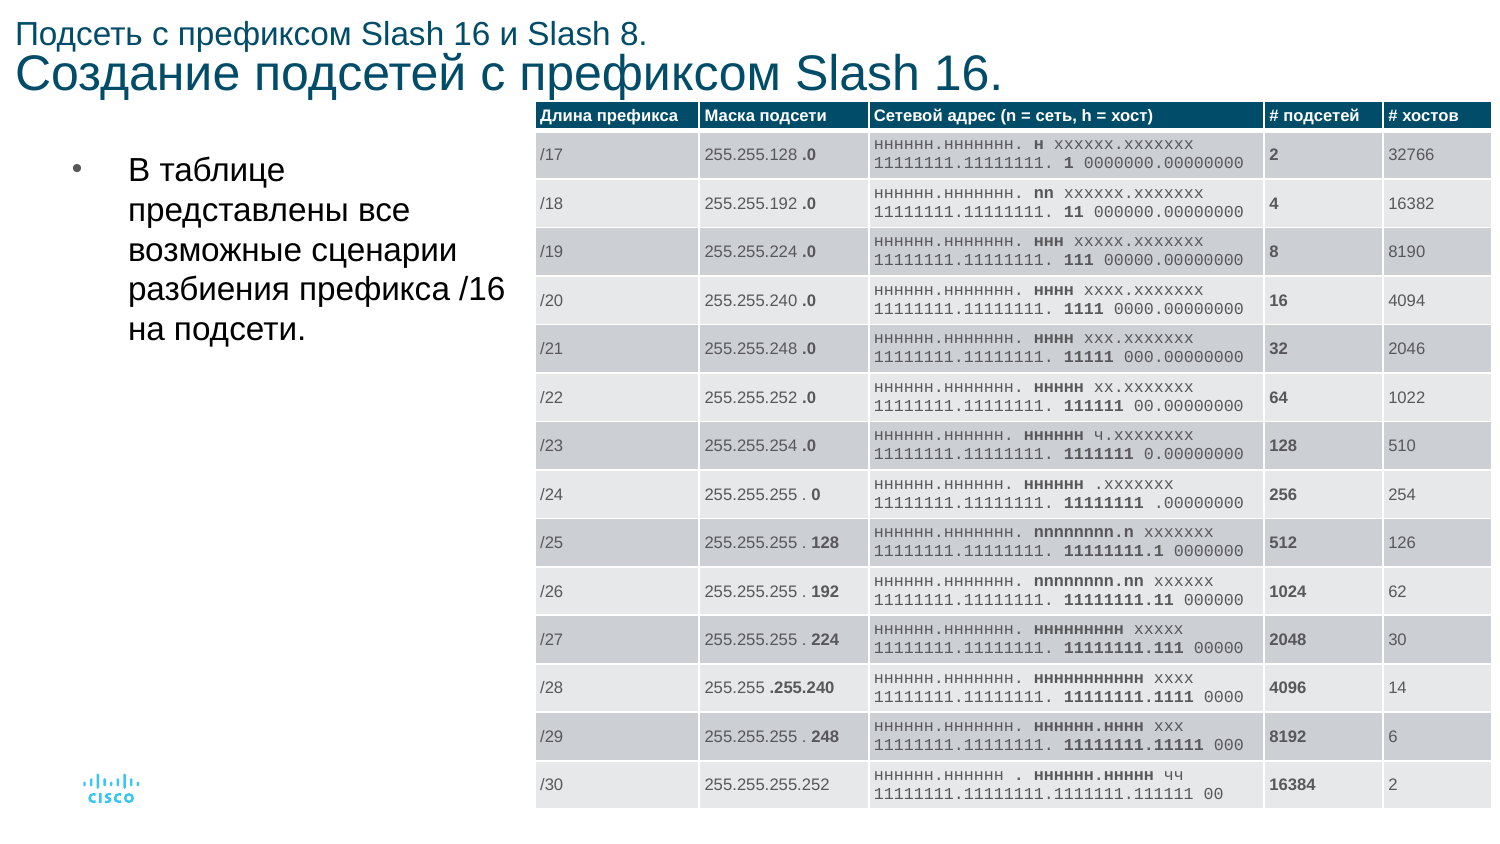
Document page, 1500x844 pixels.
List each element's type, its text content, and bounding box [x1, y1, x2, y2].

table_cell нннннн.ннннннн. nn хххххх.ххххххх 11111111.11111111. 11 000000.00000000 [870, 180, 1263, 227]
table_cell 255.255.255 . 248​ [700, 713, 868, 760]
table_header Длина префикса [536, 102, 698, 128]
table_cell /17 [536, 133, 698, 178]
table_cell /20 [536, 277, 698, 324]
table_cell 32 [1265, 325, 1382, 372]
table_cell 8 [1265, 228, 1382, 275]
table_cell нннннн.нннннн. нннннн .ххххххх 11111111.11111111. 11111111 .00000000 [870, 471, 1263, 518]
table_cell /27 [536, 616, 698, 663]
table_cell 16384 [1265, 762, 1382, 808]
table_cell 255.255.255 . 224​ [700, 616, 868, 663]
table_cell 510 [1384, 422, 1491, 469]
table_cell 255.255 .255.240​ [700, 665, 868, 711]
table_cell нннннн.ннннннн. ннннннннн ххххх 11111111.11111111. 11111111.111 00000 [870, 616, 1263, 663]
table_cell 255.255.255 . 128​ [700, 519, 868, 566]
table_cell 255.255.255 . 0​ [700, 471, 868, 518]
table_cell нннннн.ннннннн. нннннн.нннн ххх 11111111.11111111. 11111111.11111 000 [870, 713, 1263, 760]
table_cell 14 [1384, 665, 1491, 711]
table_cell 512 [1265, 519, 1382, 566]
table_cell /24 [536, 471, 698, 518]
table_cell нннннн.ннннннн. nnnnnnnn.nn хххххх 11111111.11111111. 11111111.11 000000 [870, 568, 1263, 614]
table_cell /28 [536, 665, 698, 711]
table_cell 254 [1384, 471, 1491, 518]
table_cell нннннн.ннннннн. ннннннннннн хххх 11111111.11111111. 11111111.1111 0000 [870, 665, 1263, 711]
table_cell 126 [1384, 519, 1491, 566]
table_cell /18 [536, 180, 698, 227]
table_cell нннннн.ннннннн. nnnnnnnn.n ххххххх 11111111.11111111. 11111111.1 0000000 [870, 519, 1263, 566]
table_cell 255.255.248 .0​ [700, 325, 868, 372]
table_cell нннннн.ннннннн. нннн хххх.ххххххх 11111111.11111111. 1111 0000.00000000 [870, 277, 1263, 324]
table_cell 1022 [1384, 374, 1491, 421]
table_header Сетевой адрес (n = сеть, h = хост) [870, 102, 1263, 128]
table_cell 2048 [1265, 616, 1382, 663]
table_cell 2 [1384, 762, 1491, 808]
table_cell /29 [536, 713, 698, 760]
table_cell 4 [1265, 180, 1382, 227]
list В таблице представлены все возможные сценарии разбиения префикса /16 на подсети. [56, 140, 529, 645]
table_cell нннннн.ннннннн. ннннн хх.ххххххх 11111111.11111111. 111111 00.00000000 [870, 374, 1263, 421]
table_cell 255.255.240 .0​ [700, 277, 868, 324]
table_cell 255.255.255 . 192​ [700, 568, 868, 614]
table_cell 8192 [1265, 713, 1382, 760]
table_cell 256 [1265, 471, 1382, 518]
table_cell /26 [536, 568, 698, 614]
table_cell 32766 [1384, 133, 1491, 178]
table_cell 2046 [1384, 325, 1491, 372]
table_header Маска подсети [700, 102, 868, 128]
table_cell 128 [1265, 422, 1382, 469]
table_cell нннннн.ннннннн. ннн ххххх.ххххххх 11111111.11111111. 111 00000.00000000 [870, 228, 1263, 275]
table_cell 255.255.224 .0​ [700, 228, 868, 275]
table_cell /30 [536, 762, 698, 808]
table_cell нннннн.ннннннн. нннн ххх.ххххххх 11111111.11111111. 11111 000.00000000 [870, 325, 1263, 372]
table_cell 255.255.192 .0​ [700, 180, 868, 227]
table_cell нннннн.ннннннн. н хххххх.ххххххх 11111111.11111111. 1 0000000.00000000 [870, 133, 1263, 178]
table_cell 62 [1384, 568, 1491, 614]
table_cell 6 [1384, 713, 1491, 760]
table_cell 255.255.255.252​​ [700, 762, 868, 808]
table_cell /23 [536, 422, 698, 469]
title Подсеть с префиксом Slash 16 и Slash 8. Создание подсетей с префиксом Slash 16. [0, 0, 1369, 121]
table_header # подсетей [1265, 102, 1382, 128]
table_cell 255.255.128 .0​ [700, 133, 868, 178]
table_cell 255.255.252 .0​ [700, 374, 868, 421]
table_cell 16382 [1384, 180, 1491, 227]
table_cell 30 [1384, 616, 1491, 663]
table_header # хостов [1384, 102, 1491, 128]
table_cell /22 [536, 374, 698, 421]
table_cell 4094 [1384, 277, 1491, 324]
table_cell 16 [1265, 277, 1382, 324]
table_cell 64 [1265, 374, 1382, 421]
table_cell /25 [536, 519, 698, 566]
table_cell нннннн.нннннн . нннннн.ннннн чч 11111111.11111111.1111111.111111 00 [870, 762, 1263, 808]
table_cell 2 [1265, 133, 1382, 178]
table_cell нннннн.нннннн. нннннн ч.хххххххх 11111111.11111111. 1111111 0.00000000 [870, 422, 1263, 469]
table_cell 1024 [1265, 568, 1382, 614]
table_cell 255.255.254 .0​ [700, 422, 868, 469]
table_cell 4096 [1265, 665, 1382, 711]
table_cell /21 [536, 325, 698, 372]
table_cell /19 [536, 228, 698, 275]
table_cell 8190 [1384, 228, 1491, 275]
